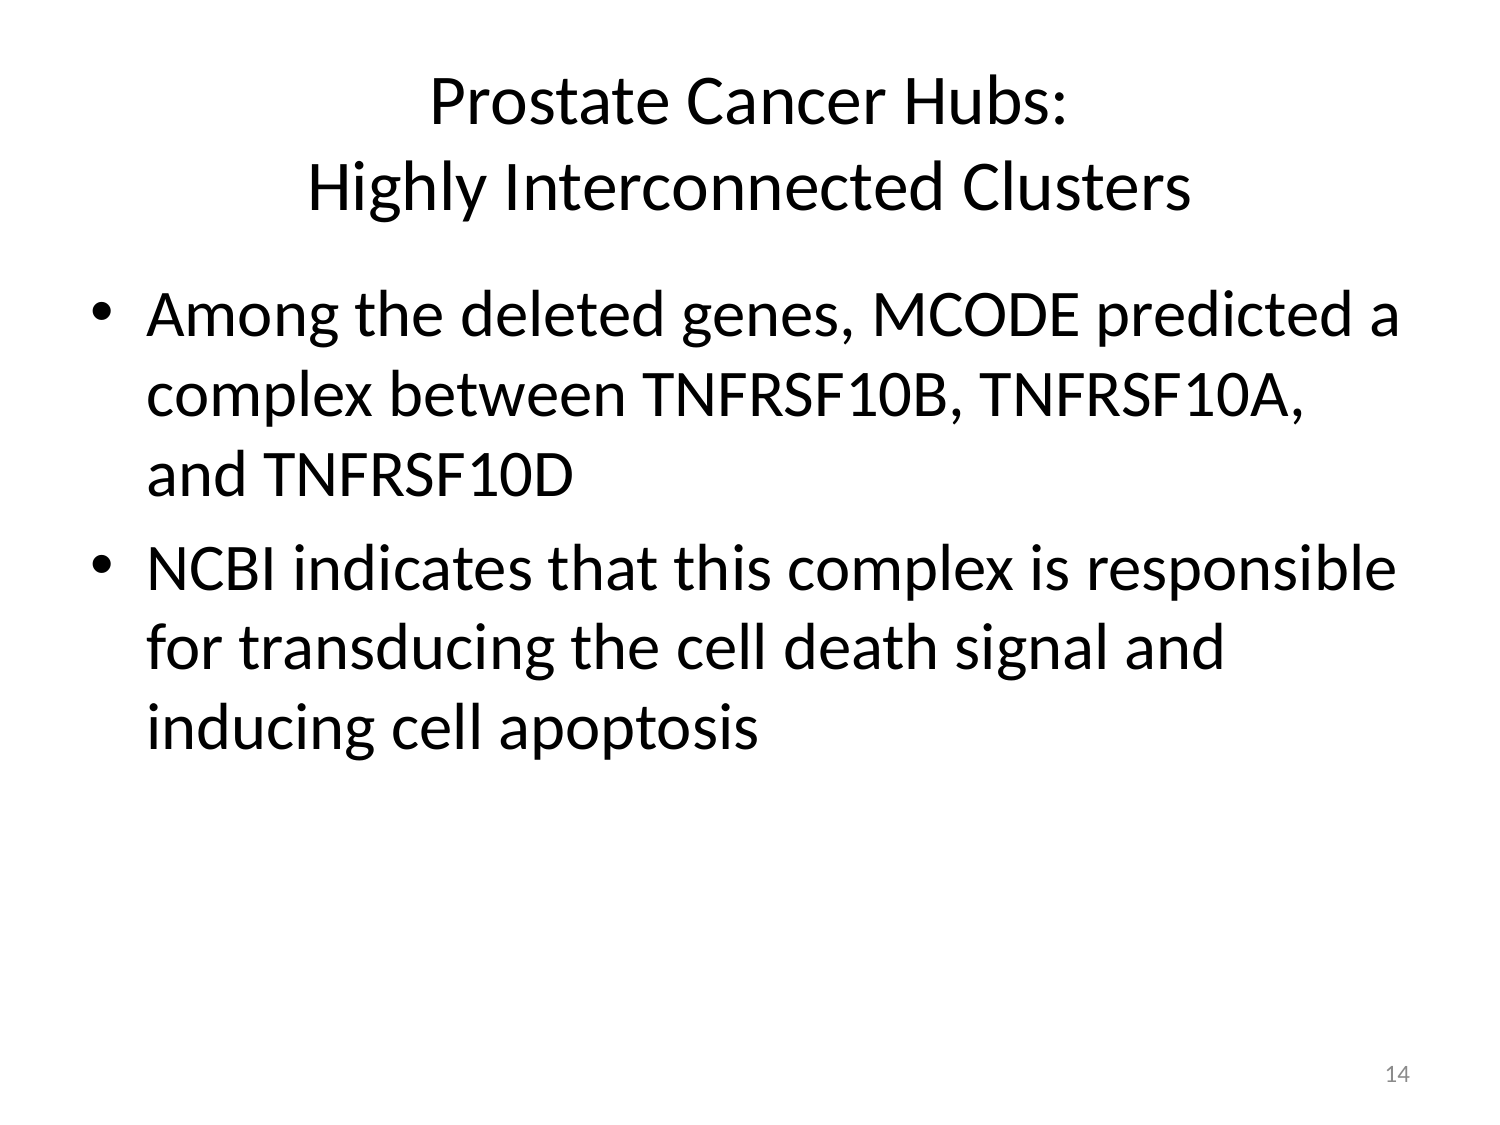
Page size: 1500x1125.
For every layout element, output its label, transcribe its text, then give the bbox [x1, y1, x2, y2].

title Prostate Cancer Hubs: Highly Interconnected Clusters [75, 45, 1425, 233]
slide_number 14 [1074, 1042, 1425, 1103]
list Among the deleted genes, MCODE predicted a complex between TNFRSF10B, TNFRSF10A, and TNFRSF10D NCBI indicates that this complex is responsible for transducing the cell death signal and inducing cell apoptosis [75, 262, 1425, 1005]
